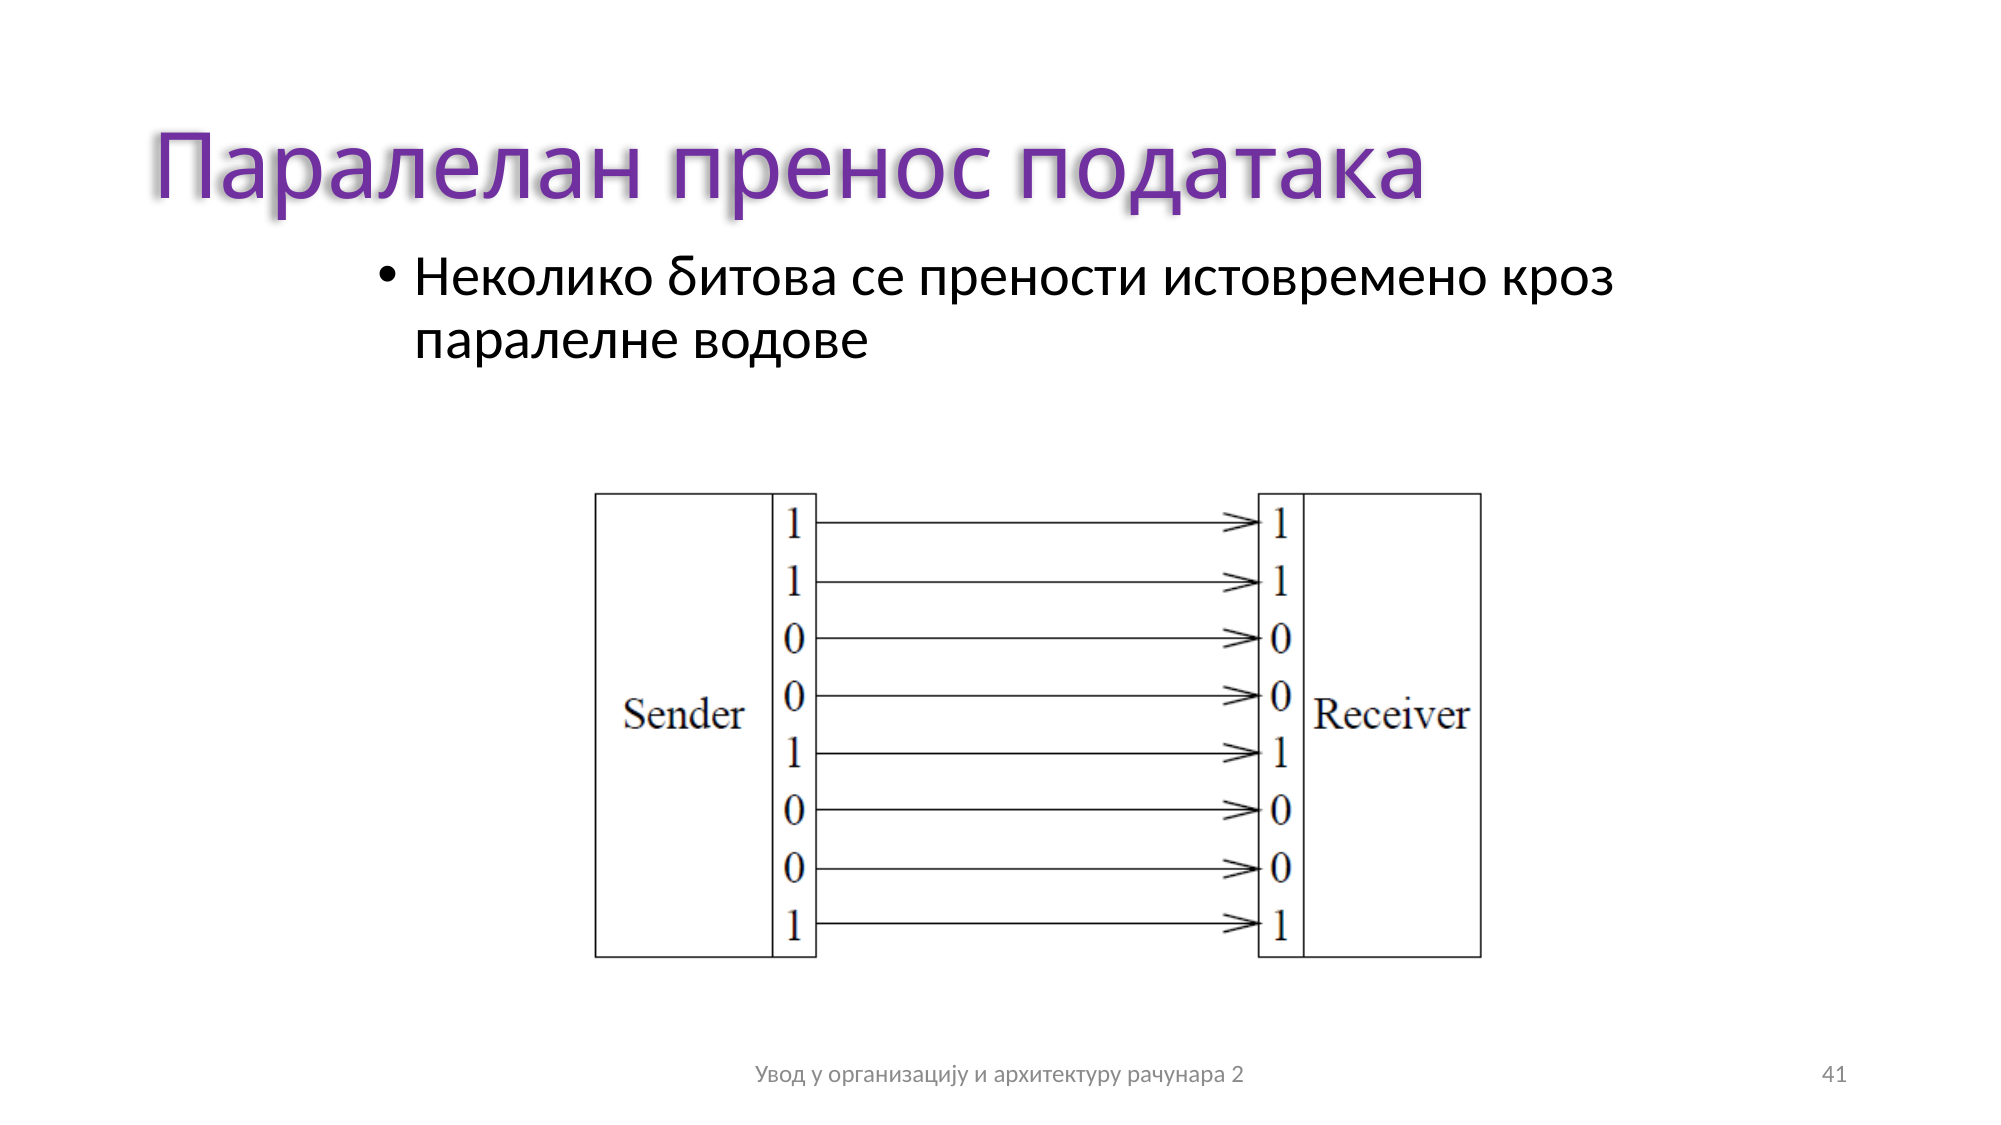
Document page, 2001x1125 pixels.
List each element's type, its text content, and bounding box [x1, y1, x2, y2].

title Паралелан пренос података [137, 59, 1863, 278]
slide_number 41 [1412, 1042, 1863, 1103]
list Неколико битова се прености истовремено кроз паралелне водове [362, 237, 1713, 461]
picture [587, 487, 1488, 961]
footer Увод у организацију и архитектуру рачунара 2 [662, 1042, 1338, 1103]
